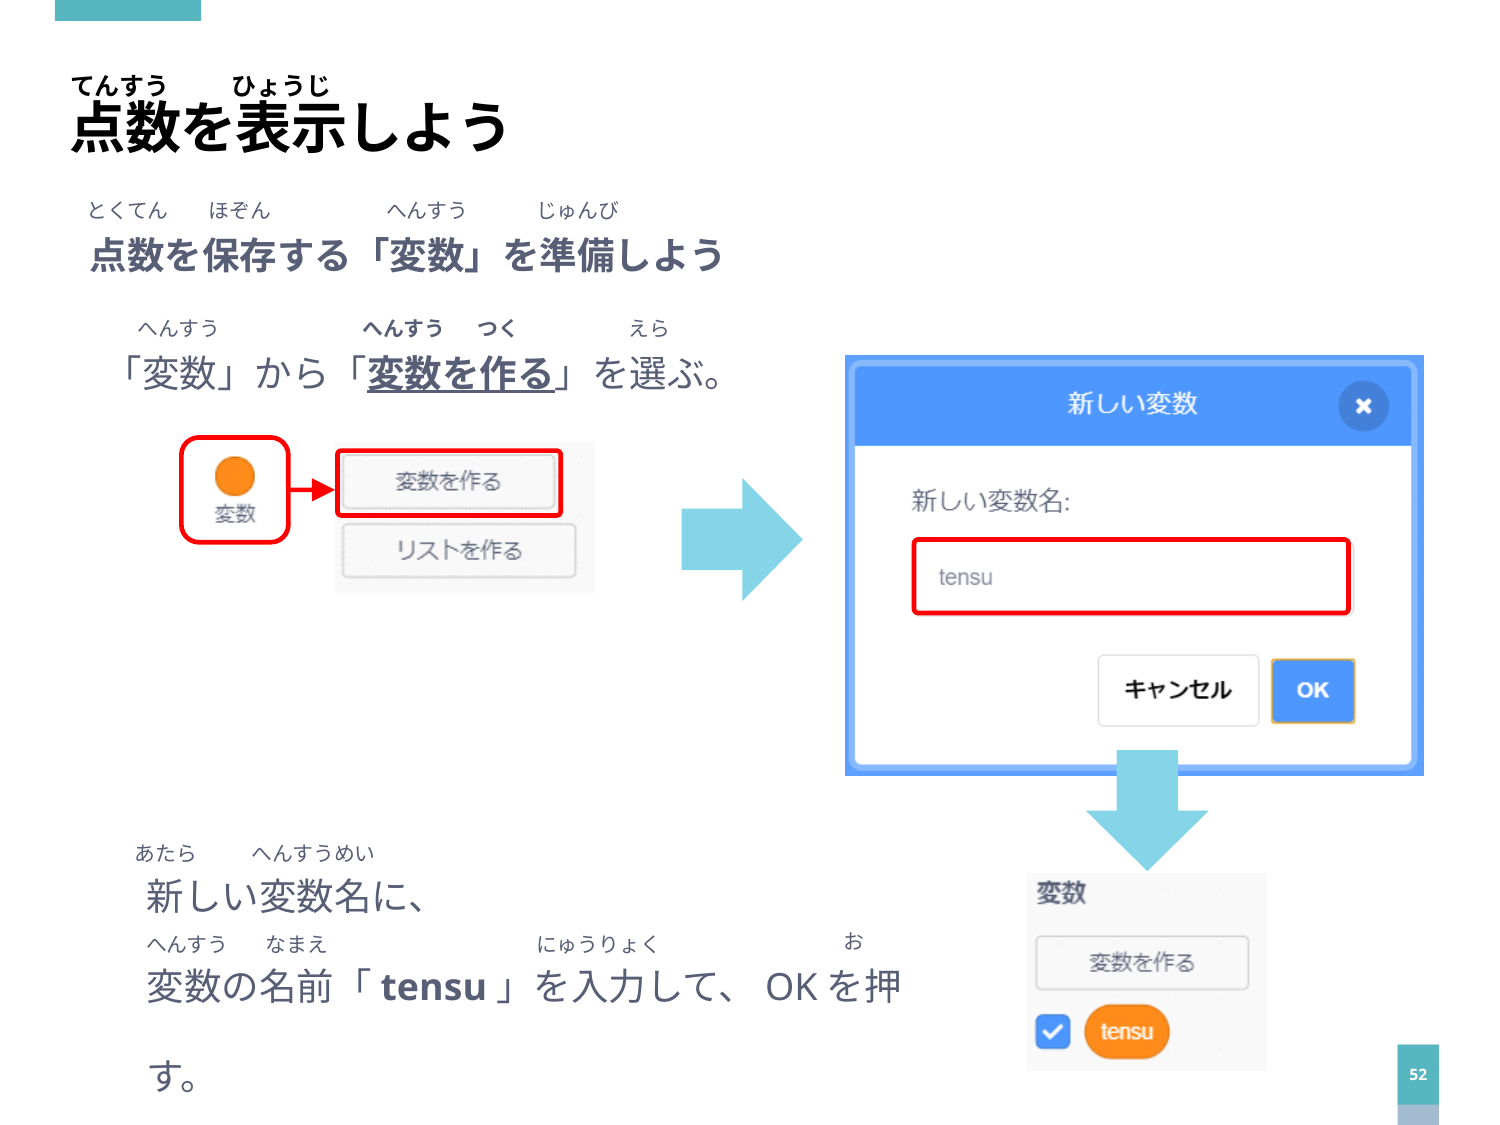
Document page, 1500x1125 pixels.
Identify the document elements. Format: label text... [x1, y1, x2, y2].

text_box [680, 475, 805, 604]
text_box 点数を保存する「変数」を準備しよう [75, 179, 1200, 285]
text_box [117, 820, 947, 1007]
text_box ほぞん [190, 189, 290, 230]
text_box [1083, 776, 1212, 873]
picture [1027, 873, 1267, 1071]
title 点数を表示しよう [54, 92, 1430, 169]
picture [845, 355, 1424, 776]
text_box とくてん [70, 189, 186, 230]
text_box へんすう [369, 189, 485, 230]
text_box じゅんび [519, 189, 636, 230]
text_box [181, 437, 289, 543]
text_box ひょうじ [216, 62, 348, 108]
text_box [89, 297, 765, 393]
text_box てんすう [55, 62, 187, 108]
picture [334, 442, 595, 593]
